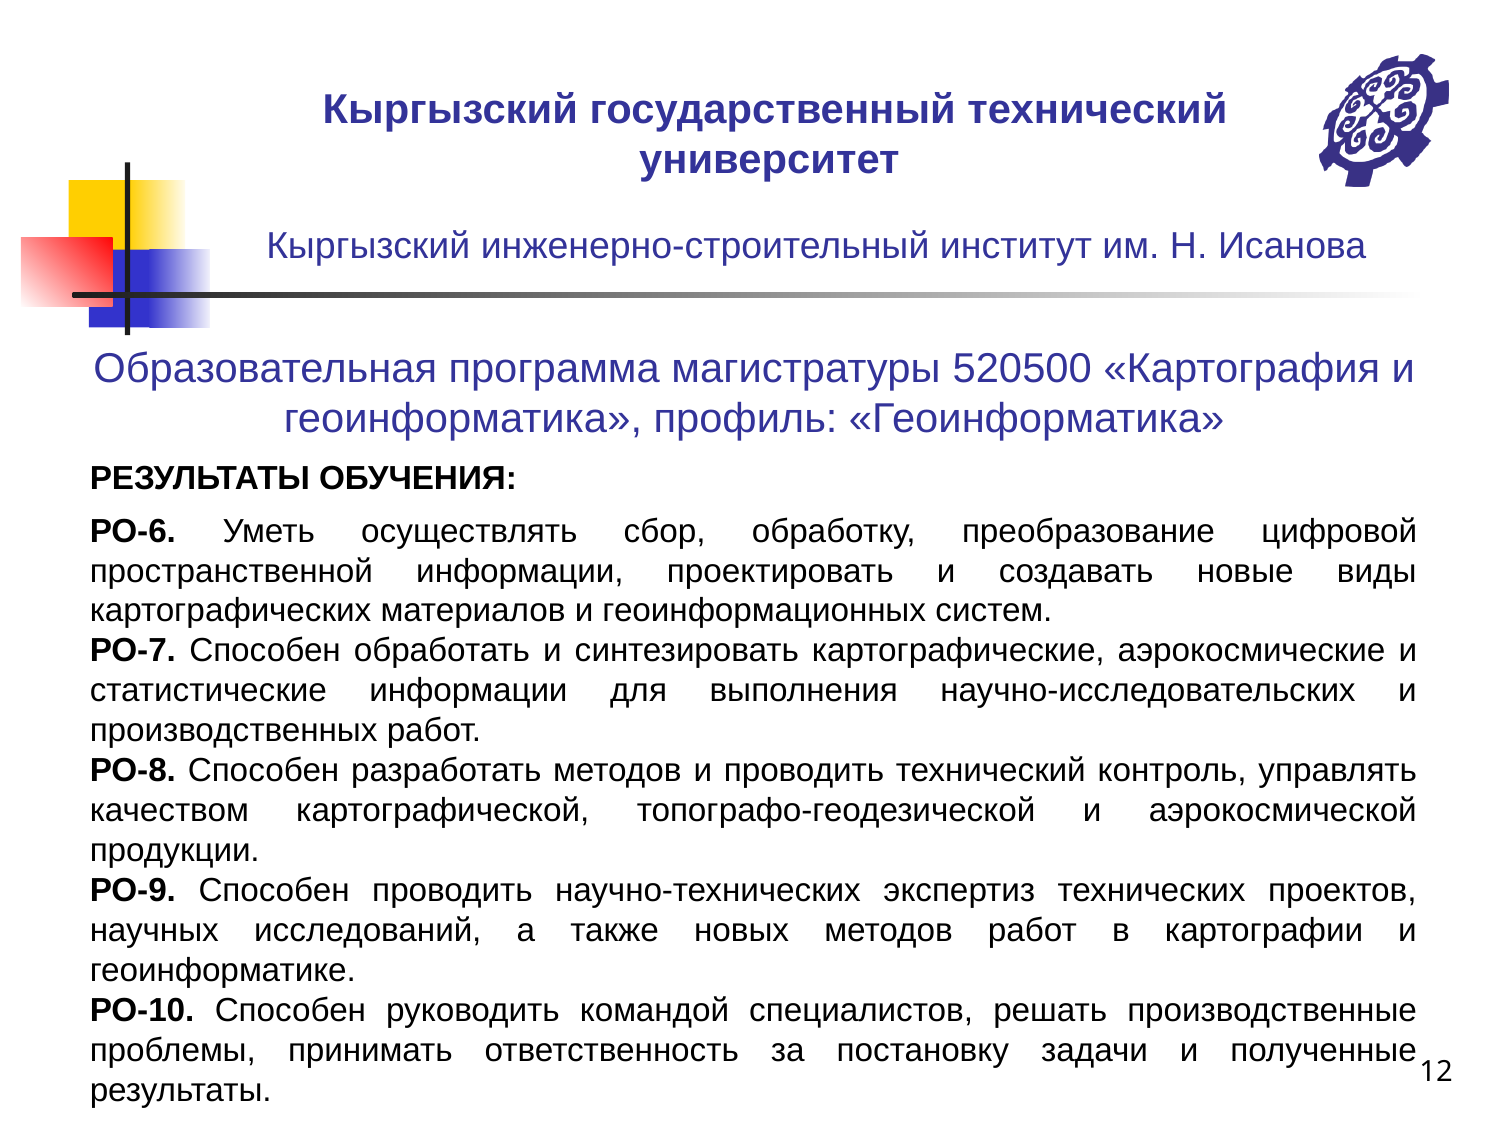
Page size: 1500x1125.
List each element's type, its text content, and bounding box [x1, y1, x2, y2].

text_box РЕЗУЛЬТАТЫ ОБУЧЕНИЯ: РО-6. Уметь осуществлять сбор, обработку, преобразование цифровой пространственной информации, проектировать и создавать новые виды картографических материалов и геоинформационных систем. РО-7. Способен обработать и синтезировать картографические, аэрокосмические и статистические информации для выполнения научно-исследовательских и производственных работ. РО-8. Способен разработать методов и проводить технический контроль, управлять качеством картографической, топографо-геодезической и аэрокосмической продукции. РО-9. Способен проводить научно-технических экспертиз технических проектов, научных исследований, а также новых методов работ в картографии и геоинформатике. РО-10. Способен руководить командой специалистов, решать производственные проблемы, принимать ответственность за постановку задачи и полученные результаты. [75, 448, 1434, 1125]
text_box Кыргызский инженерно-строительный институт им. Н. Исанова [181, 218, 1452, 349]
text_box Образовательная программа магистратуры 520500 «Картография и геоинформатика», профиль: «Геоинформатика» [75, 333, 1434, 448]
slide_number 12 [1434, 1024, 1468, 1100]
text_box Кыргызский государственный технический университет [258, 55, 1293, 190]
picture [1319, 54, 1449, 187]
